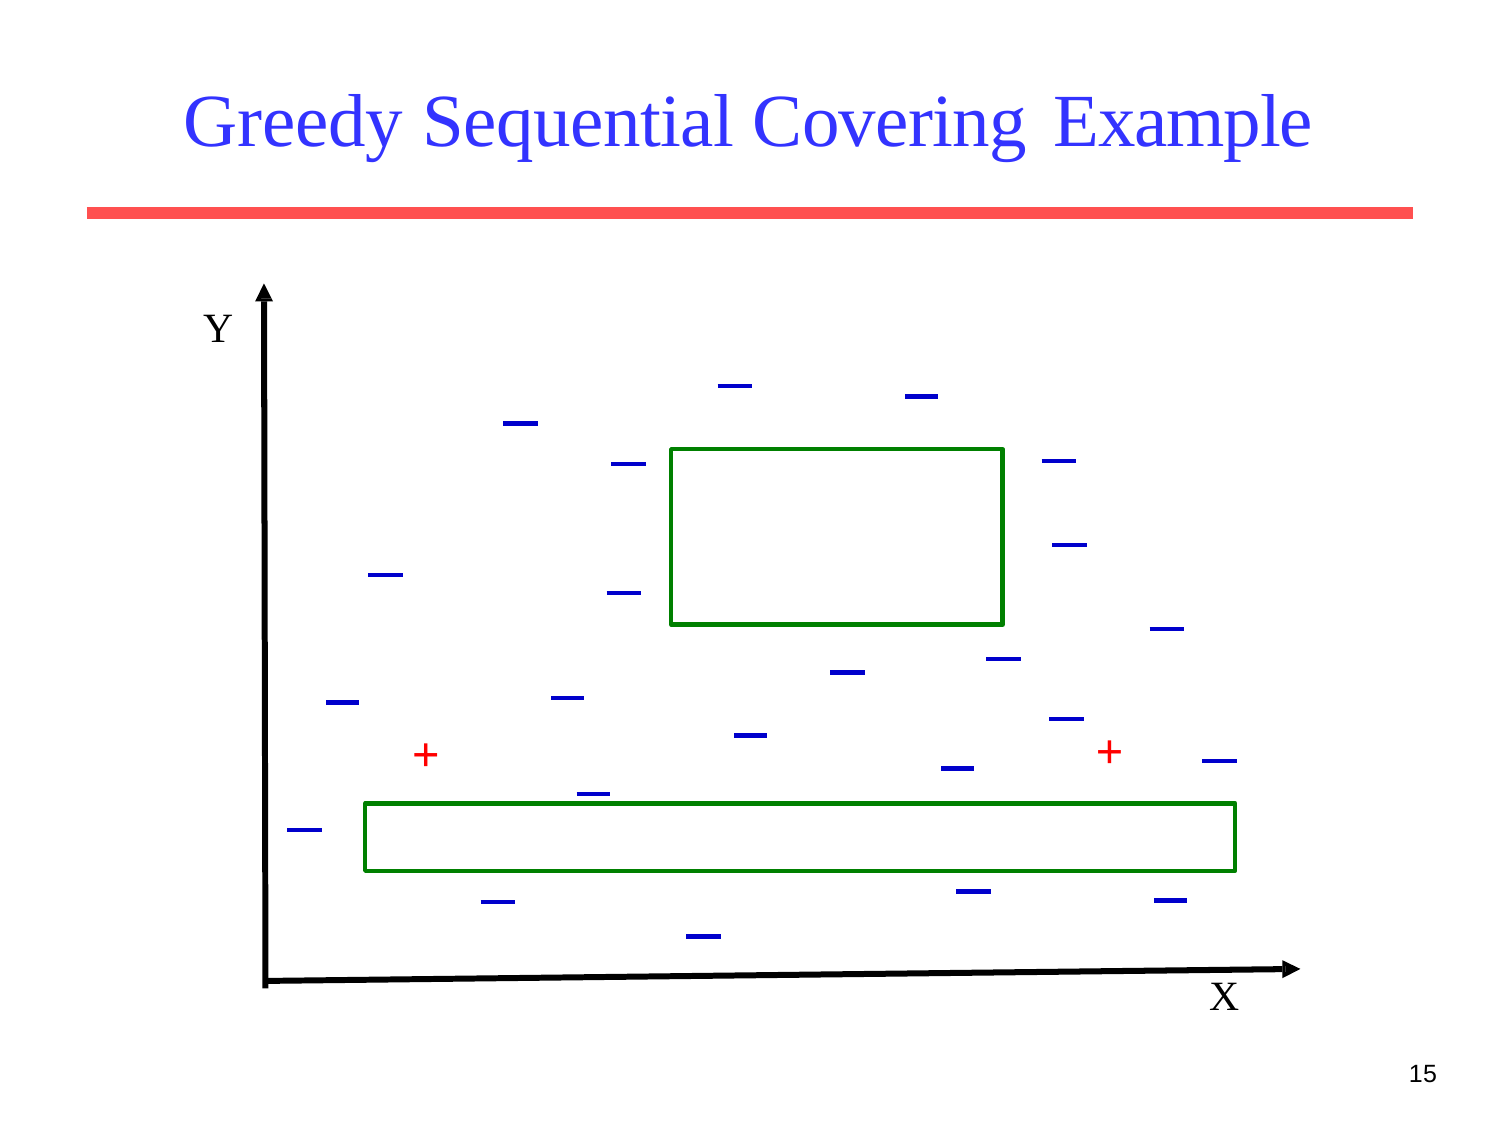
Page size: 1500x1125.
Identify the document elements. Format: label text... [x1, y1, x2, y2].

text_box X [1207, 970, 1242, 1019]
text_box + [409, 720, 443, 782]
text_box [255, 283, 274, 989]
text_box [671, 449, 1003, 625]
text_box [265, 960, 1301, 984]
text_box + [1093, 717, 1127, 779]
text_box [365, 803, 1236, 871]
text_box 15 [1404, 1057, 1441, 1088]
text_box Y [201, 297, 236, 351]
title Greedy Sequential Covering Example [181, 68, 1318, 259]
